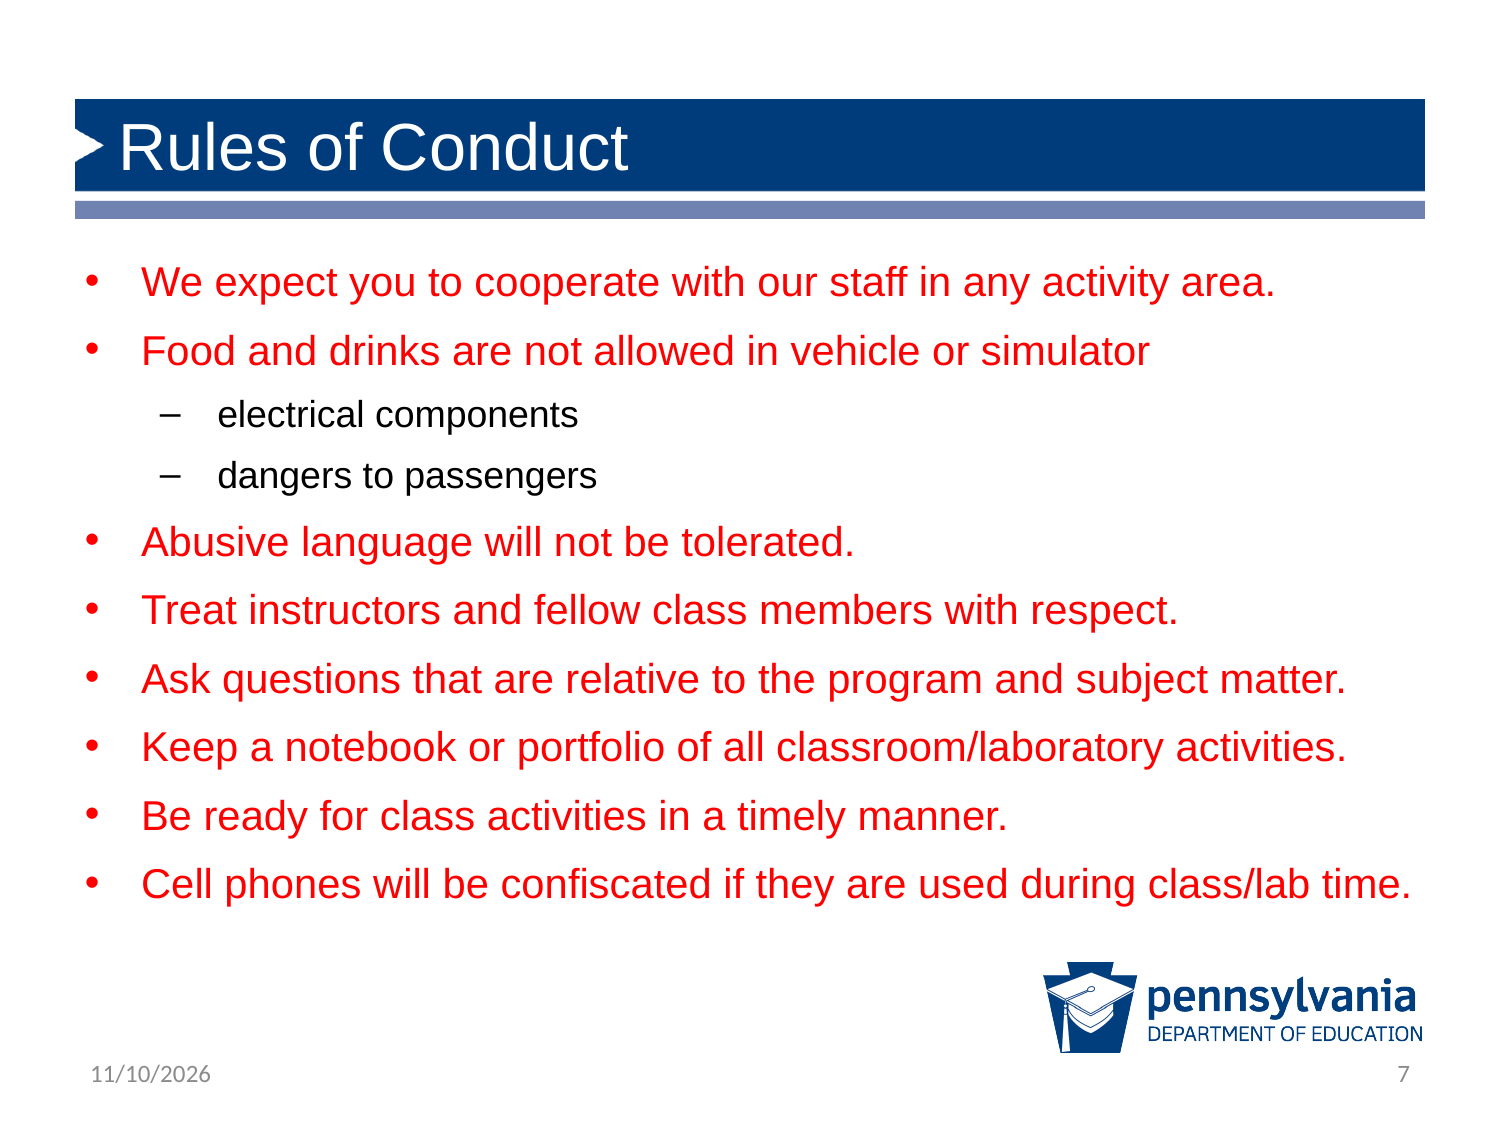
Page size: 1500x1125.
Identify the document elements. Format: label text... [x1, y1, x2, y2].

text_box We expect you to cooperate with our staff in any activity area. Food and drinks are not allowed in vehicle or simulator electrical components dangers to passengers Abusive language will not be tolerated. Treat instructors and fellow class members with respect. Ask questions that are relative to the program and subject matter. Keep a notebook or portfolio of all classroom/laboratory activities. Be ready for class activities in a timely manner. Cell phones will be confiscated if they are used during class/lab time. [69, 237, 1445, 975]
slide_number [75, 1042, 425, 1103]
slide_number 7 [1074, 1042, 1425, 1103]
title Rules of Conduct [75, 50, 1425, 237]
picture [1043, 975, 1422, 1053]
